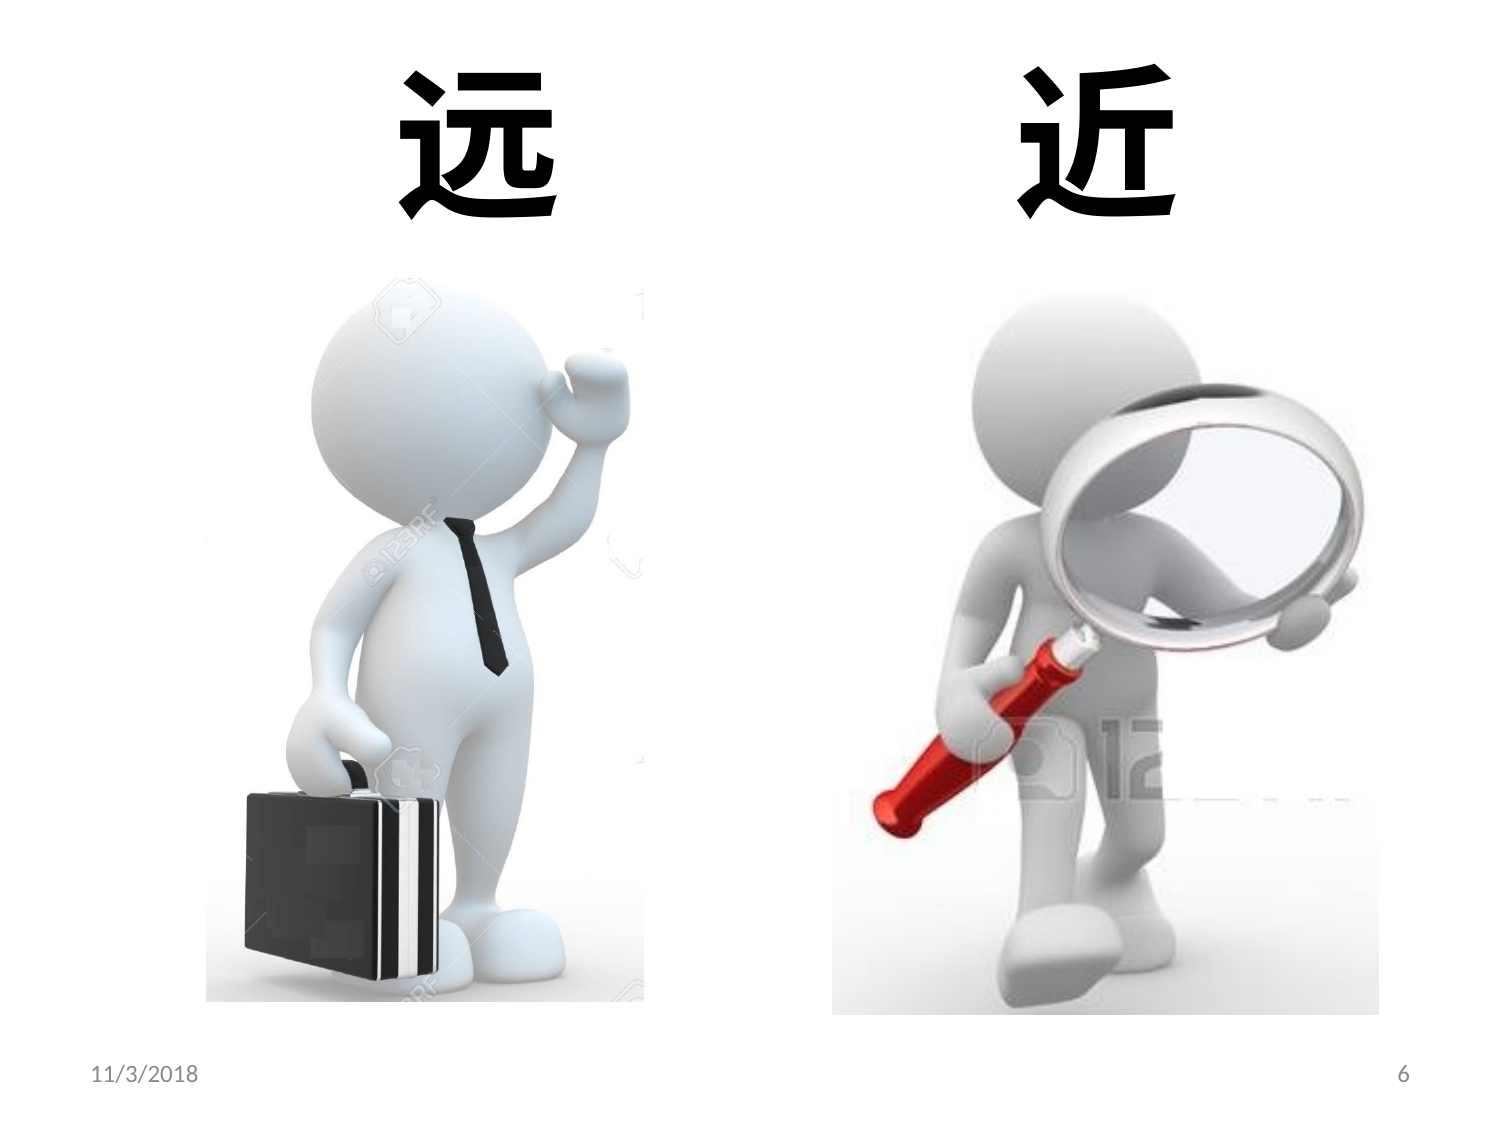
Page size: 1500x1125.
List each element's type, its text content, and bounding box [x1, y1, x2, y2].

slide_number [75, 1042, 425, 1103]
title 远 近 [75, 45, 1425, 233]
picture [832, 290, 1379, 1015]
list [206, 278, 644, 1003]
slide_number 6 [1074, 1042, 1425, 1103]
